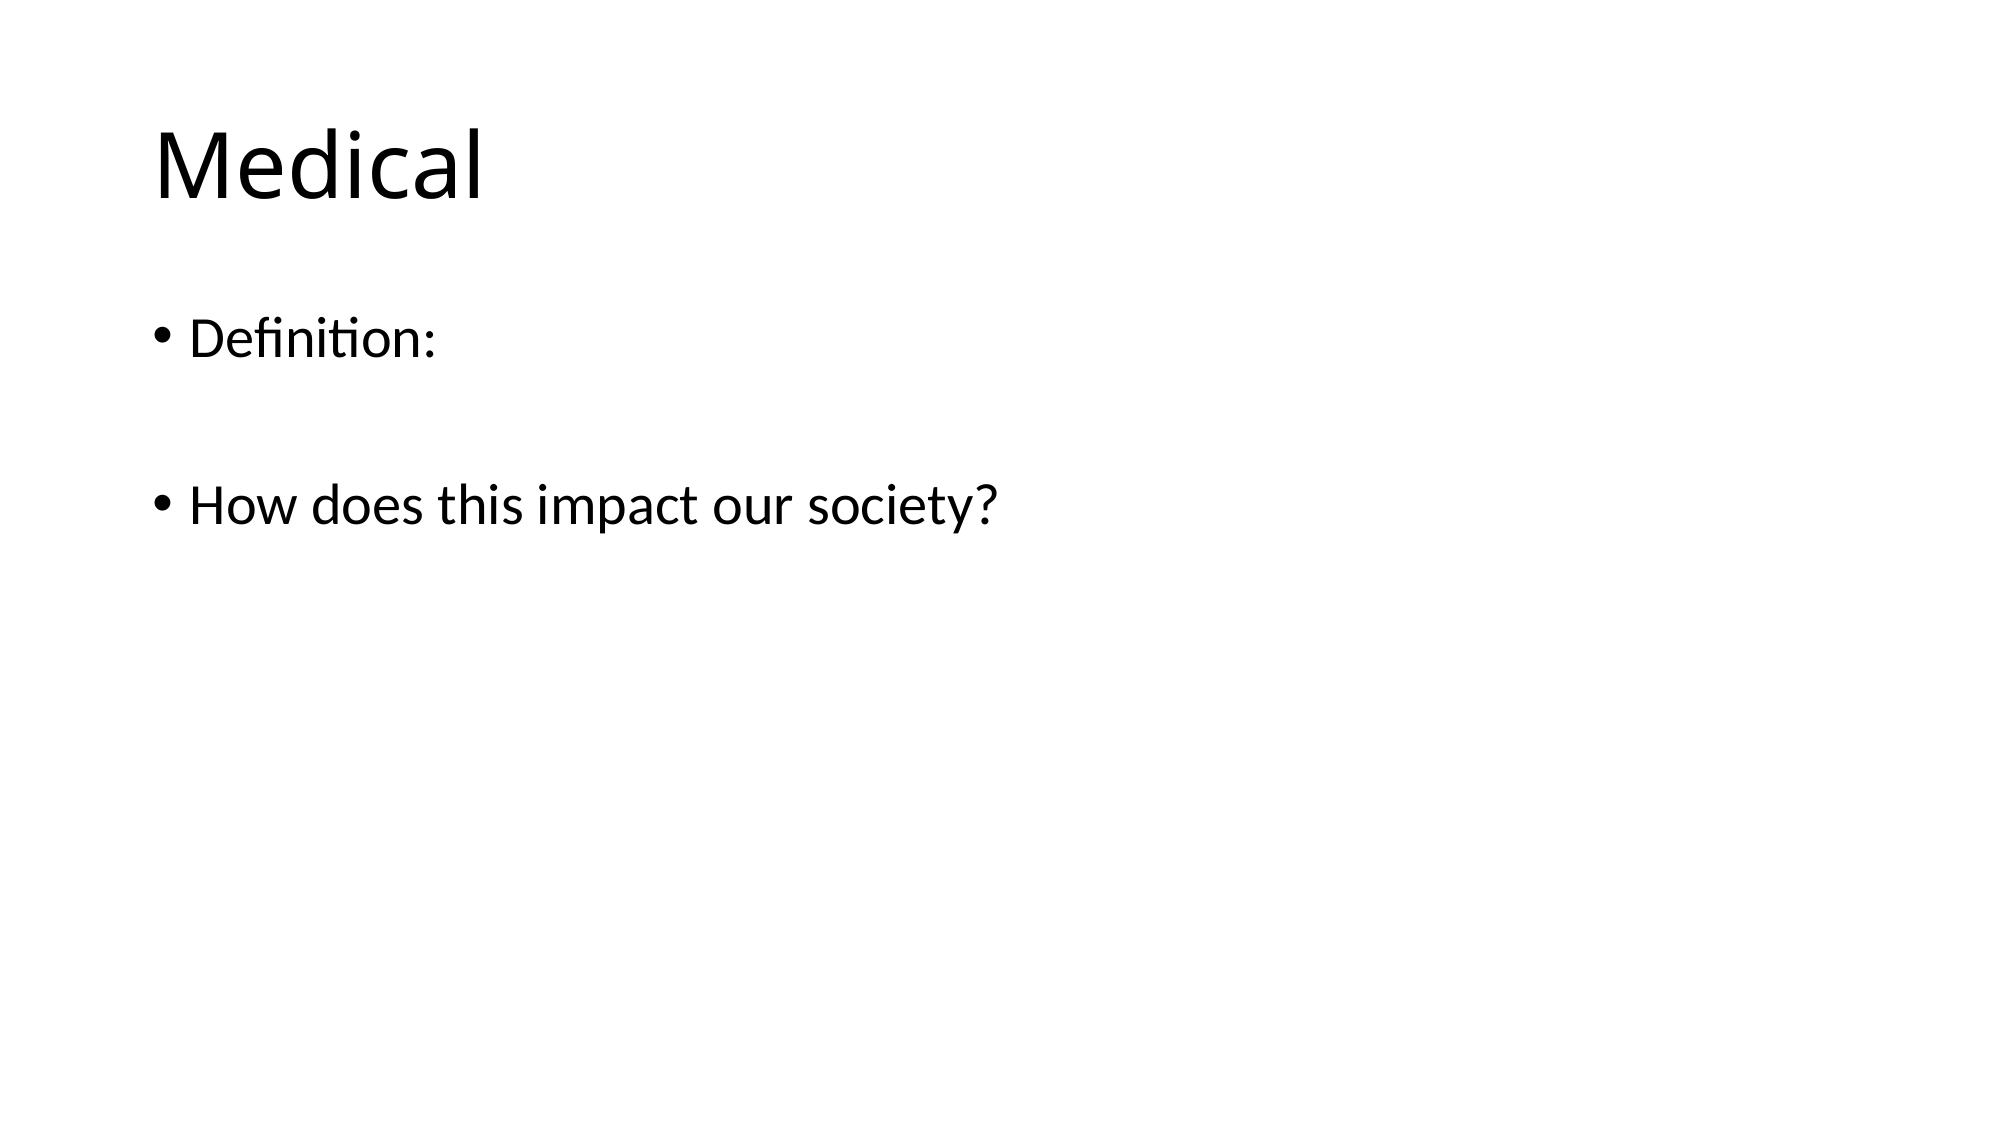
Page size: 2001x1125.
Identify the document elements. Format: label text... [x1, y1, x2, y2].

title Medical [137, 59, 1863, 278]
list Definition: How does this impact our society? [137, 299, 1863, 1014]
